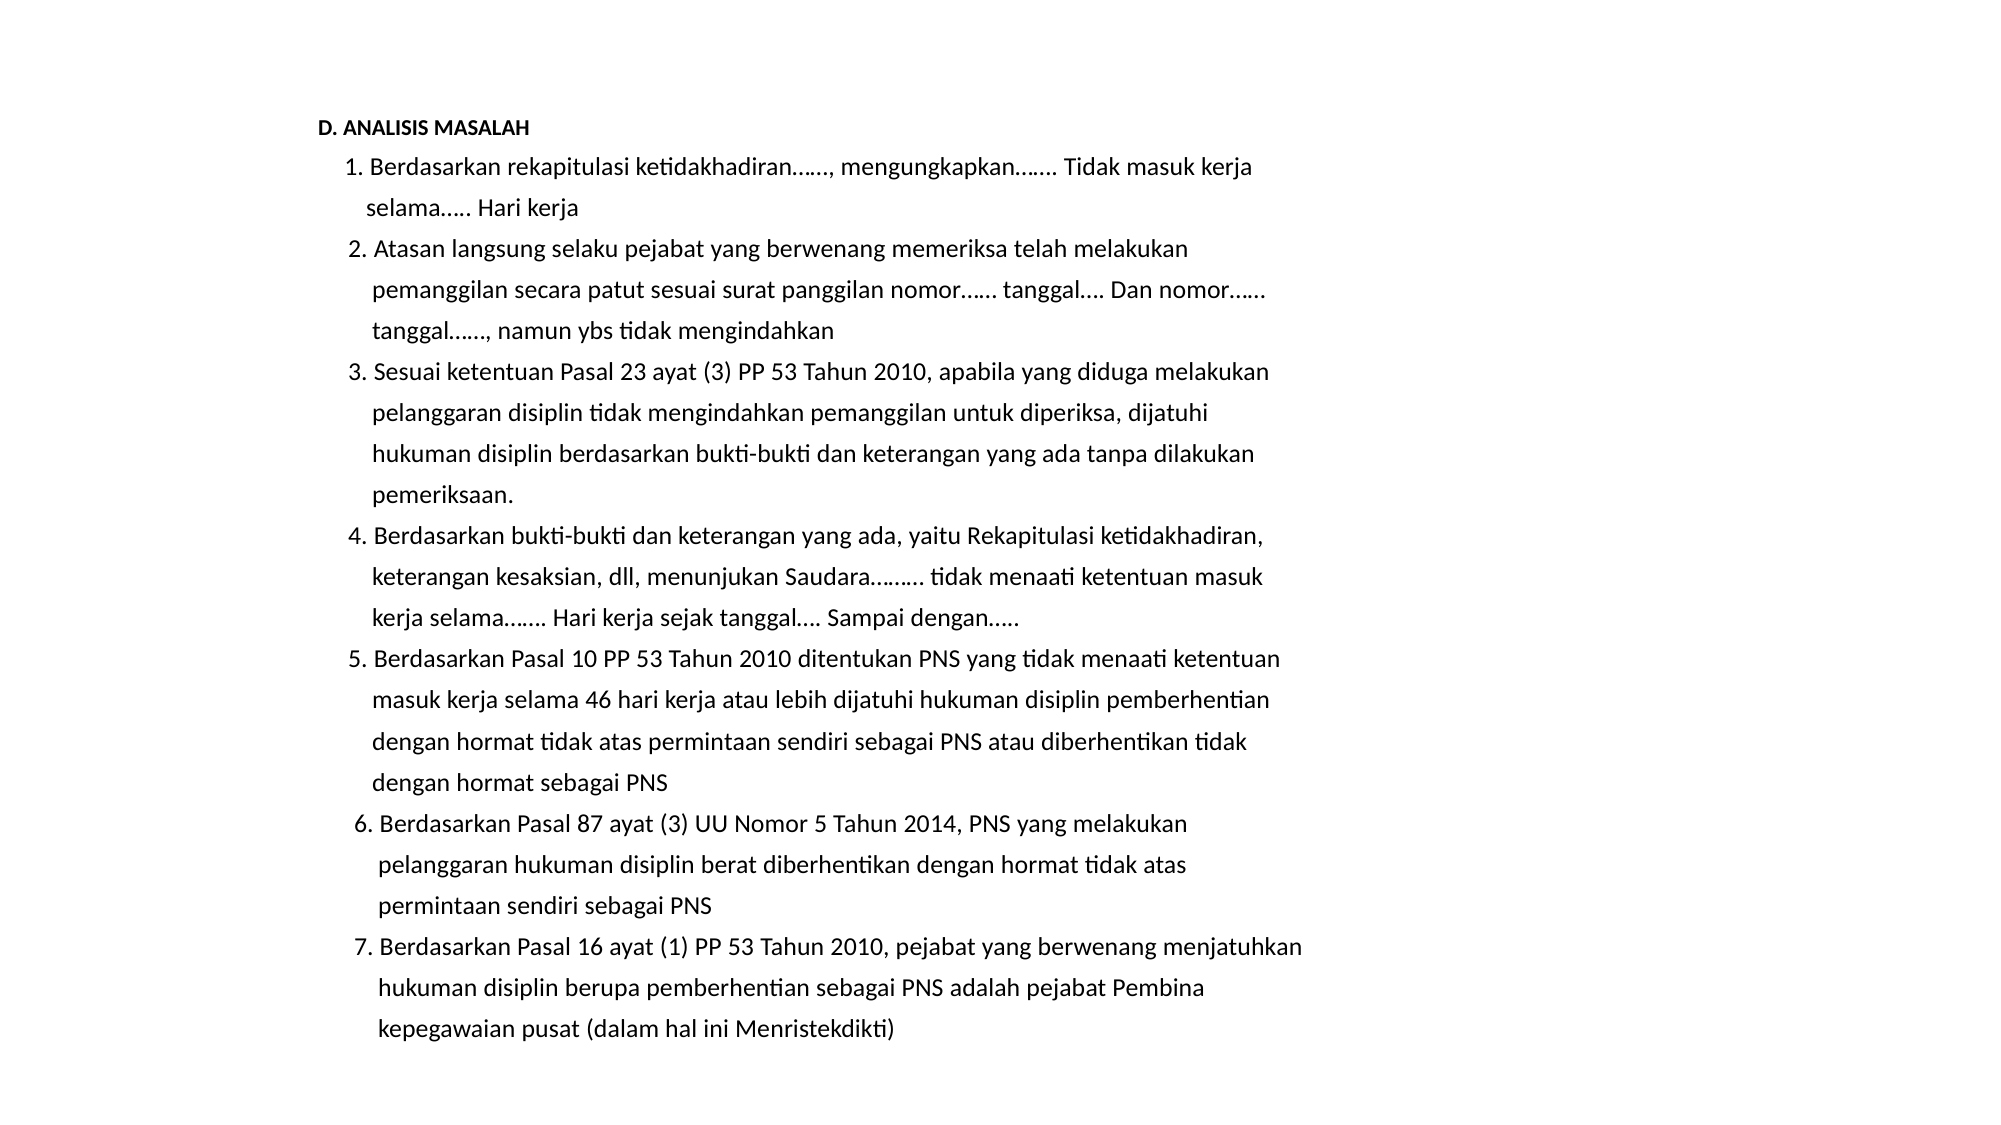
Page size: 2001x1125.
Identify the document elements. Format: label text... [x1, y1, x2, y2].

list D. ANALISIS MASALAH 1. Berdasarkan rekapitulasi ketidakhadiran……, mengungkapkan……. Tidak masuk kerja selama….. Hari kerja 2. Atasan langsung selaku pejabat yang berwenang memeriksa telah melakukan pemanggilan secara patut sesuai surat panggilan nomor…… tanggal…. Dan nomor…… tanggal……, namun ybs tidak mengindahkan 3. Sesuai ketentuan Pasal 23 ayat (3) PP 53 Tahun 2010, apabila yang diduga melakukan pelanggaran disiplin tidak mengindahkan pemanggilan untuk diperiksa, dijatuhi hukuman disiplin berdasarkan bukti-bukti dan keterangan yang ada tanpa dilakukan pemeriksaan. 4. Berdasarkan bukti-bukti dan keterangan yang ada, yaitu Rekapitulasi ketidakhadiran, keterangan kesaksian, dll, menunjukan Saudara……… tidak menaati ketentuan masuk kerja selama……. Hari kerja sejak tanggal…. Sampai dengan….. 5. Berdasarkan Pasal 10 PP 53 Tahun 2010 ditentukan PNS yang tidak menaati ketentuan masuk kerja selama 46 hari kerja atau lebih dijatuhi hukuman disiplin pemberhentian dengan hormat tidak atas permintaan sendiri sebagai PNS atau diberhentikan tidak dengan hormat sebagai PNS 6. Berdasarkan Pasal 87 ayat (3) UU Nomor 5 Tahun 2014, PNS yang melakukan pelanggaran hukuman disiplin berat diberhentikan dengan hormat tidak atas permintaan sendiri sebagai PNS 7. Berdasarkan Pasal 16 ayat (1) PP 53 Tahun 2010, pejabat yang berwenang menjatuhkan hukuman disiplin berupa pemberhentian sebagai PNS adalah pejabat Pembina kepegawaian pusat (dalam hal ini Menristekdikti) [303, 66, 1697, 1059]
